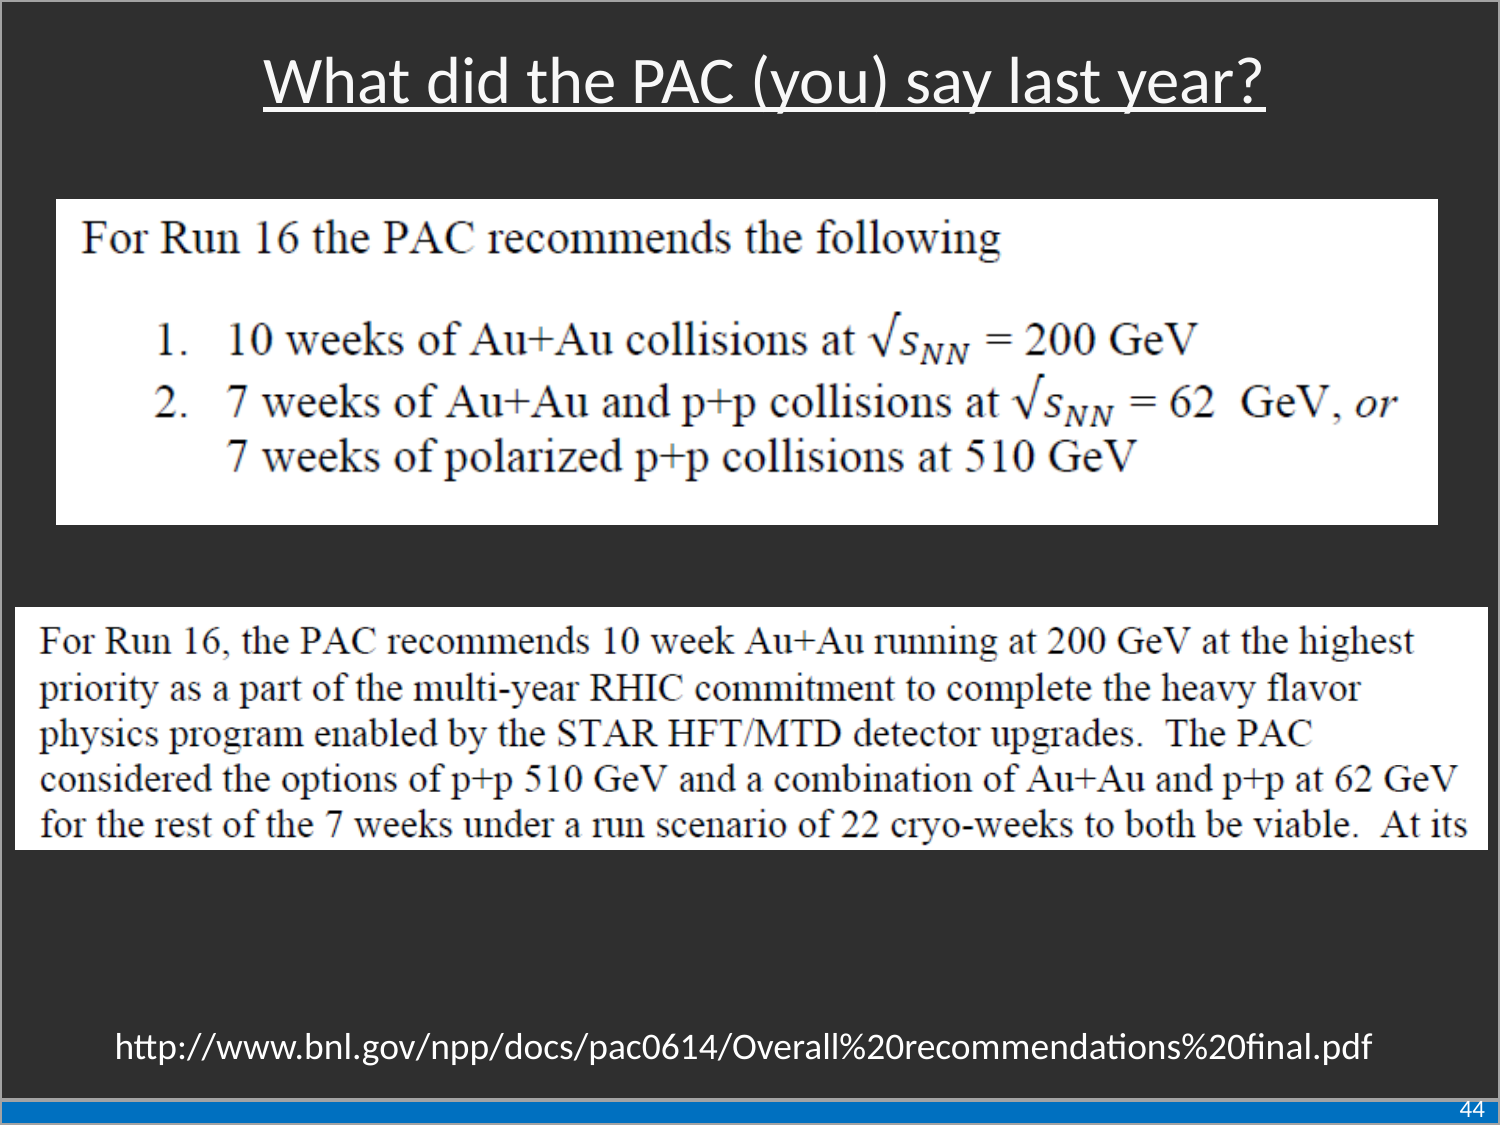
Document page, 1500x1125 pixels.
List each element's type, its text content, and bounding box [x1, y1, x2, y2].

text_box What did the PAC (you) say last year? [248, 28, 1282, 124]
slide_number 44 [1149, 1077, 1500, 1125]
picture [15, 607, 1488, 851]
text_box http://www.bnl.gov/npp/docs/pac0614/Overall%20recommendations%20final.pdf [99, 1014, 1450, 1075]
picture [56, 199, 1438, 526]
